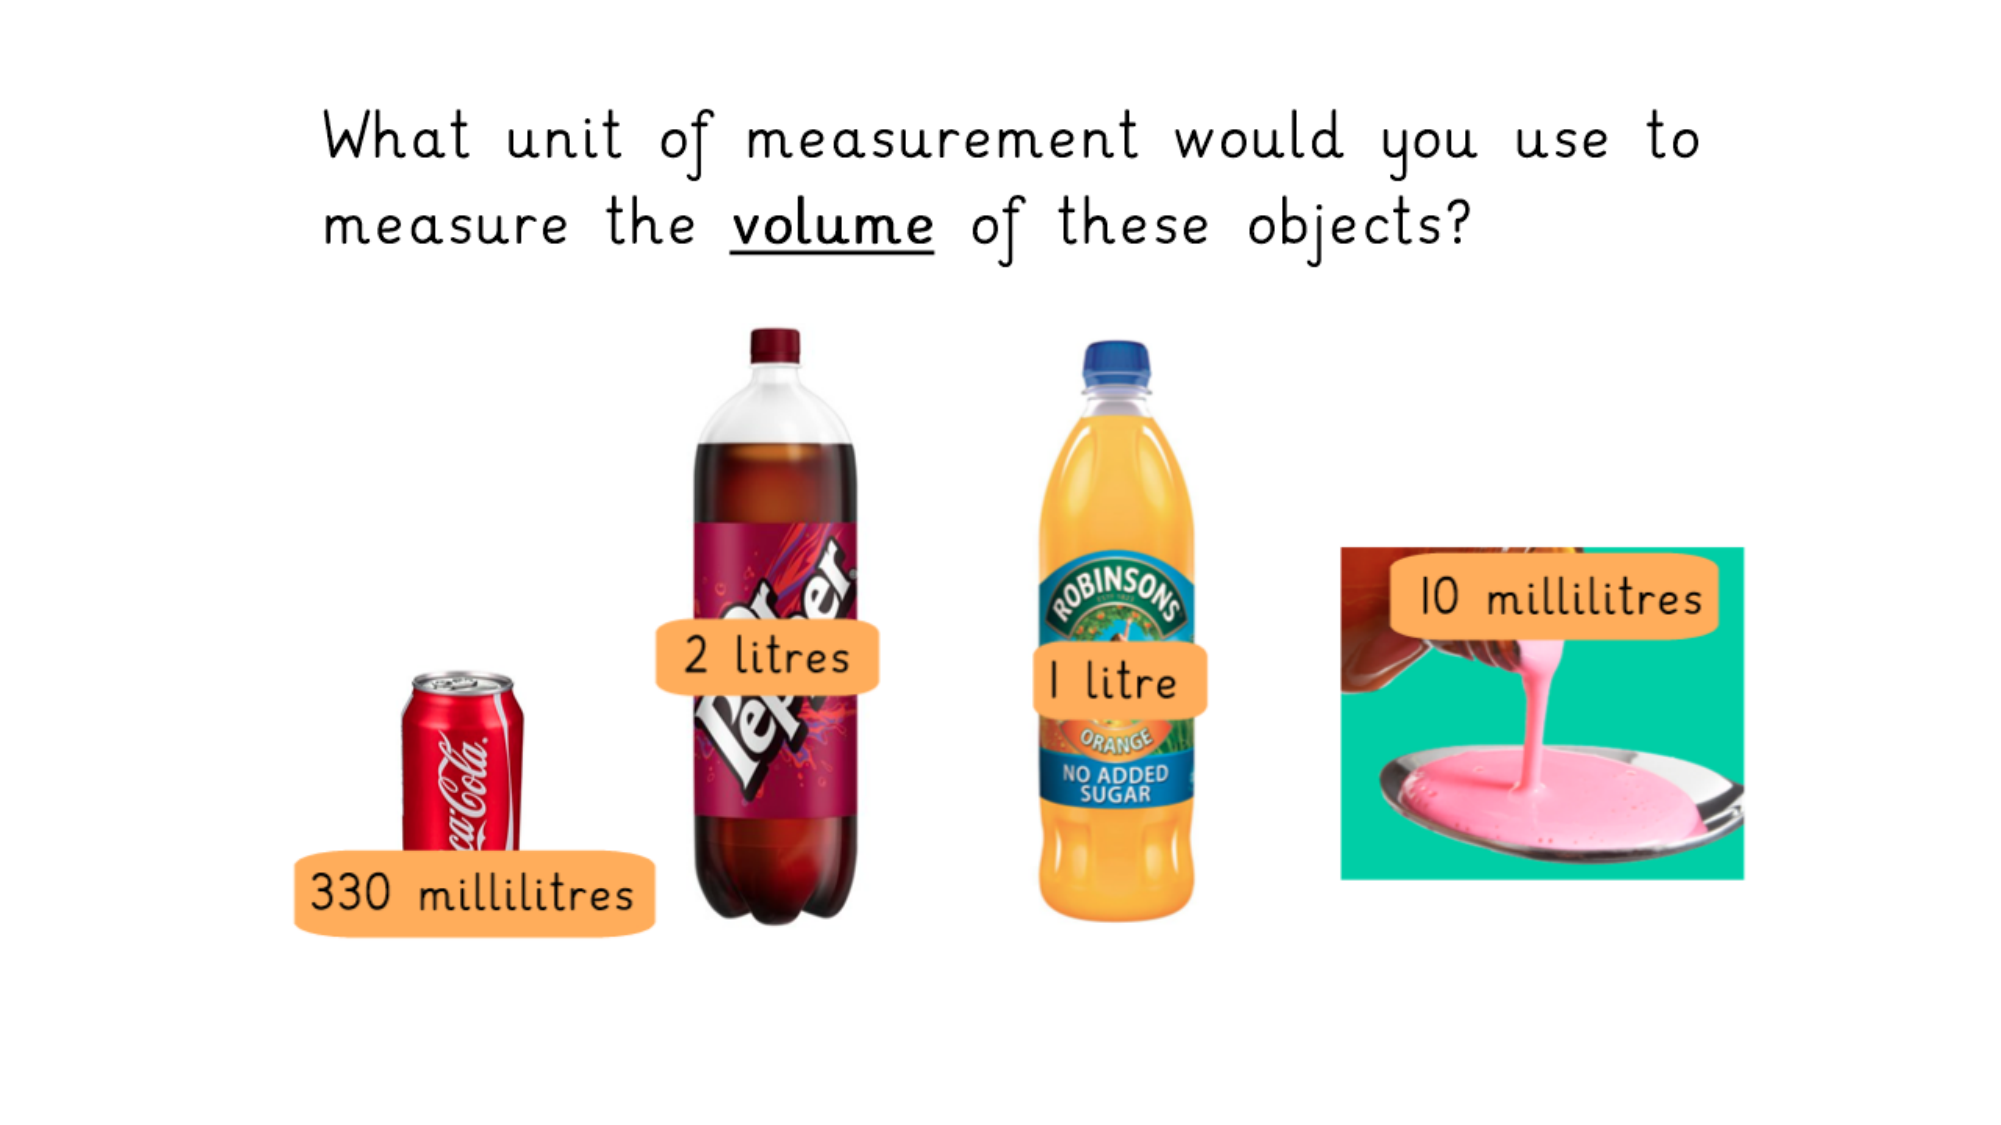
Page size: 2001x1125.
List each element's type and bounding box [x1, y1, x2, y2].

picture [286, 78, 1786, 1009]
